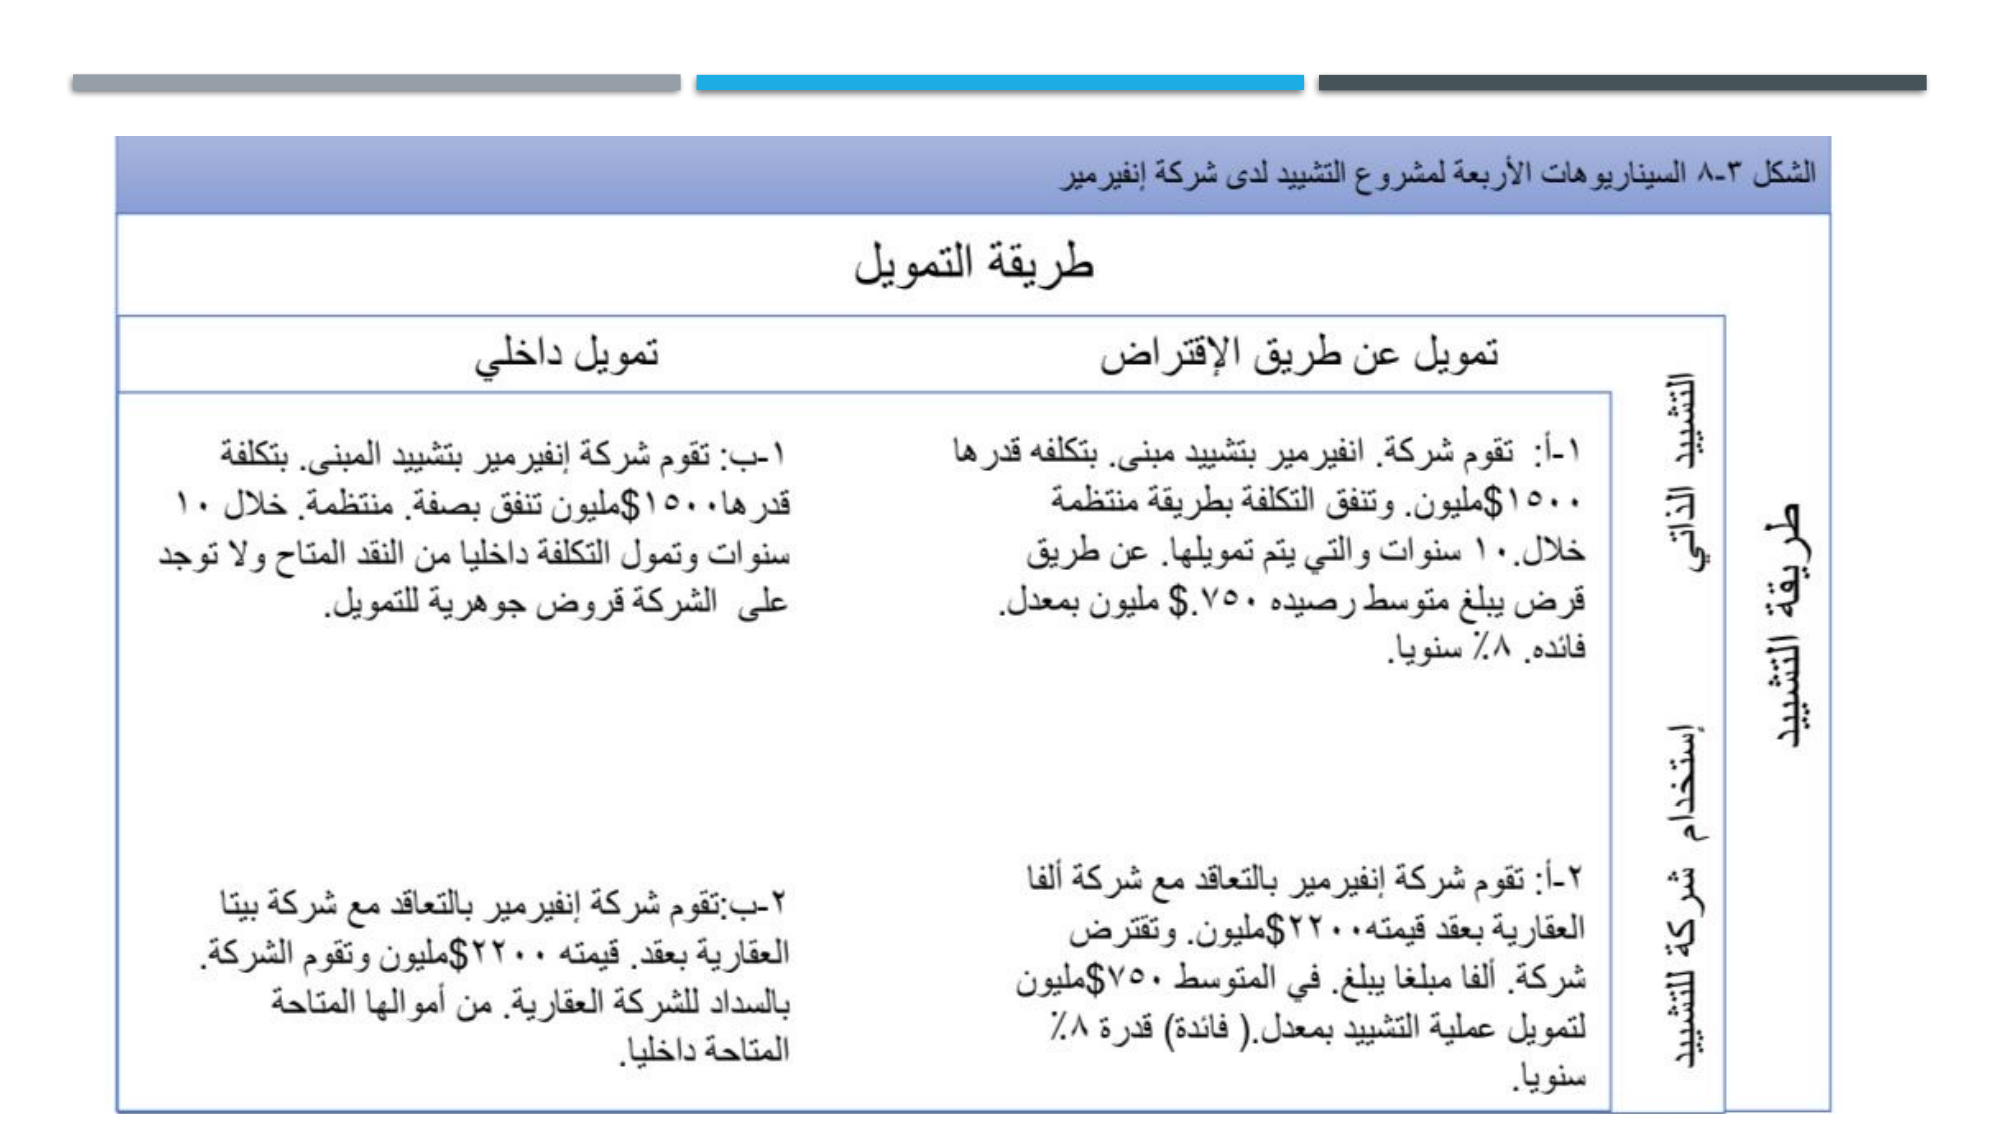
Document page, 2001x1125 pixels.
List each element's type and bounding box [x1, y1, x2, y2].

picture [104, 135, 1844, 1115]
